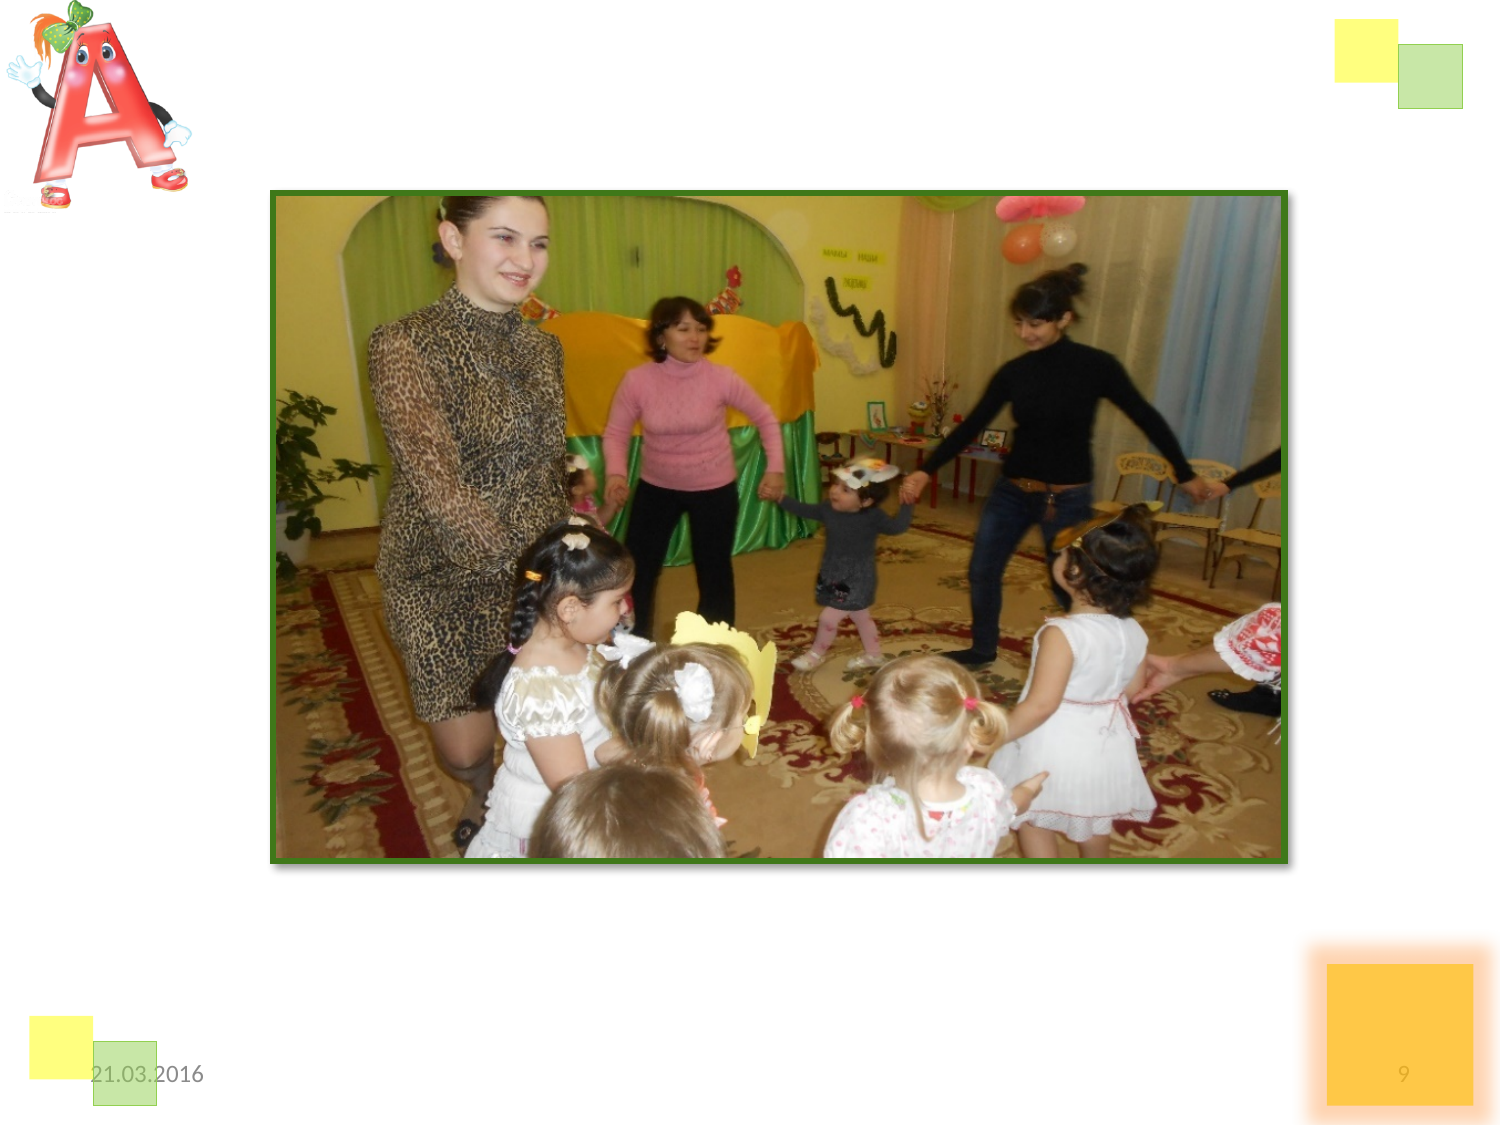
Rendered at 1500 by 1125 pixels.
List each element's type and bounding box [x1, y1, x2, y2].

picture [0, 0, 214, 217]
picture [276, 195, 1282, 859]
